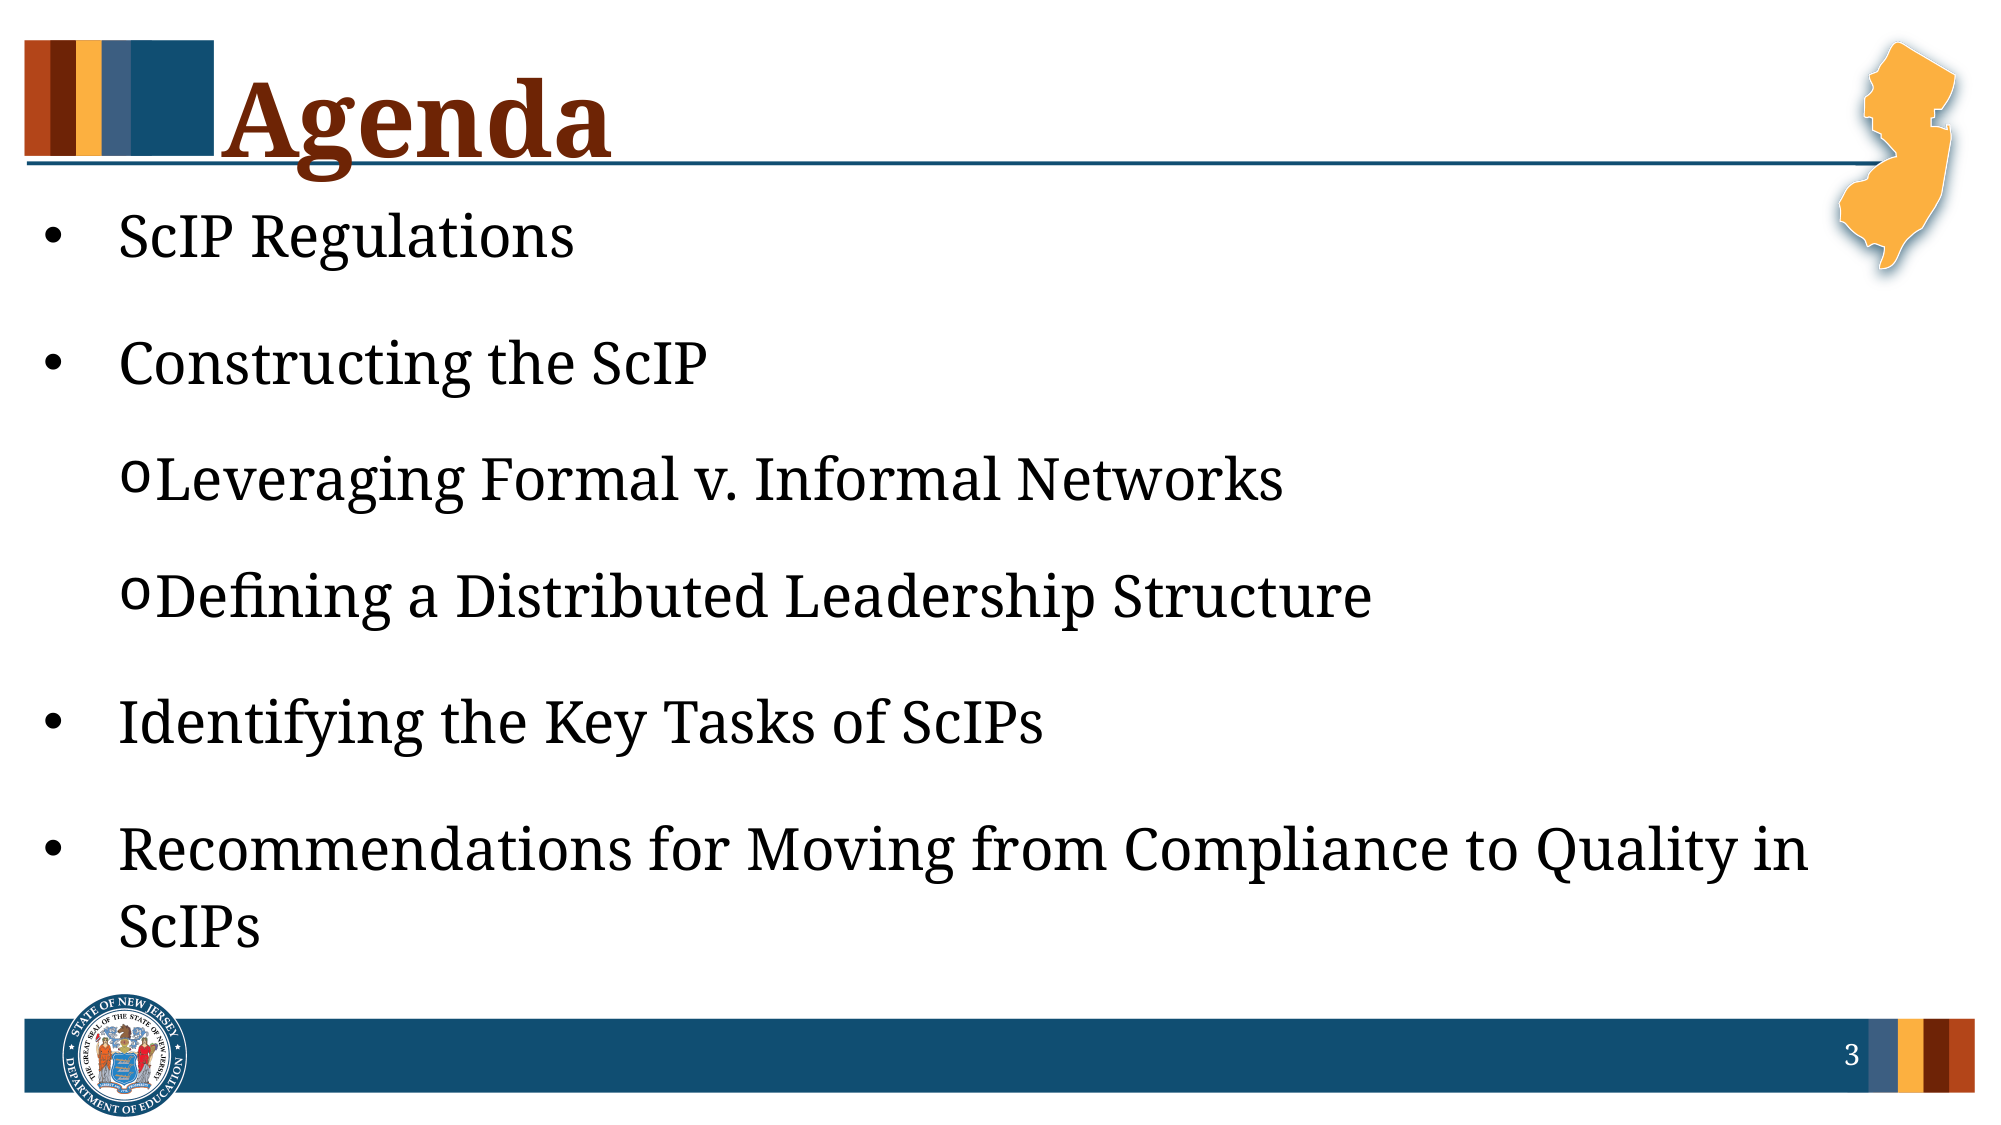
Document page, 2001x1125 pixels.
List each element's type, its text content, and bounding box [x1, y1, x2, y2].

title Agenda [206, 62, 1863, 184]
list ScIP Regulations Constructing the ScIP Leveraging Formal v. Informal Networks Defining a Distributed Leadership Structure Identifying the Key Tasks of ScIPs Recommendations for Moving from Compliance to Quality in ScIPs [28, 184, 1972, 989]
picture [24, 26, 1976, 295]
picture [24, 992, 1975, 1119]
slide_number 3 [1425, 1026, 1876, 1087]
